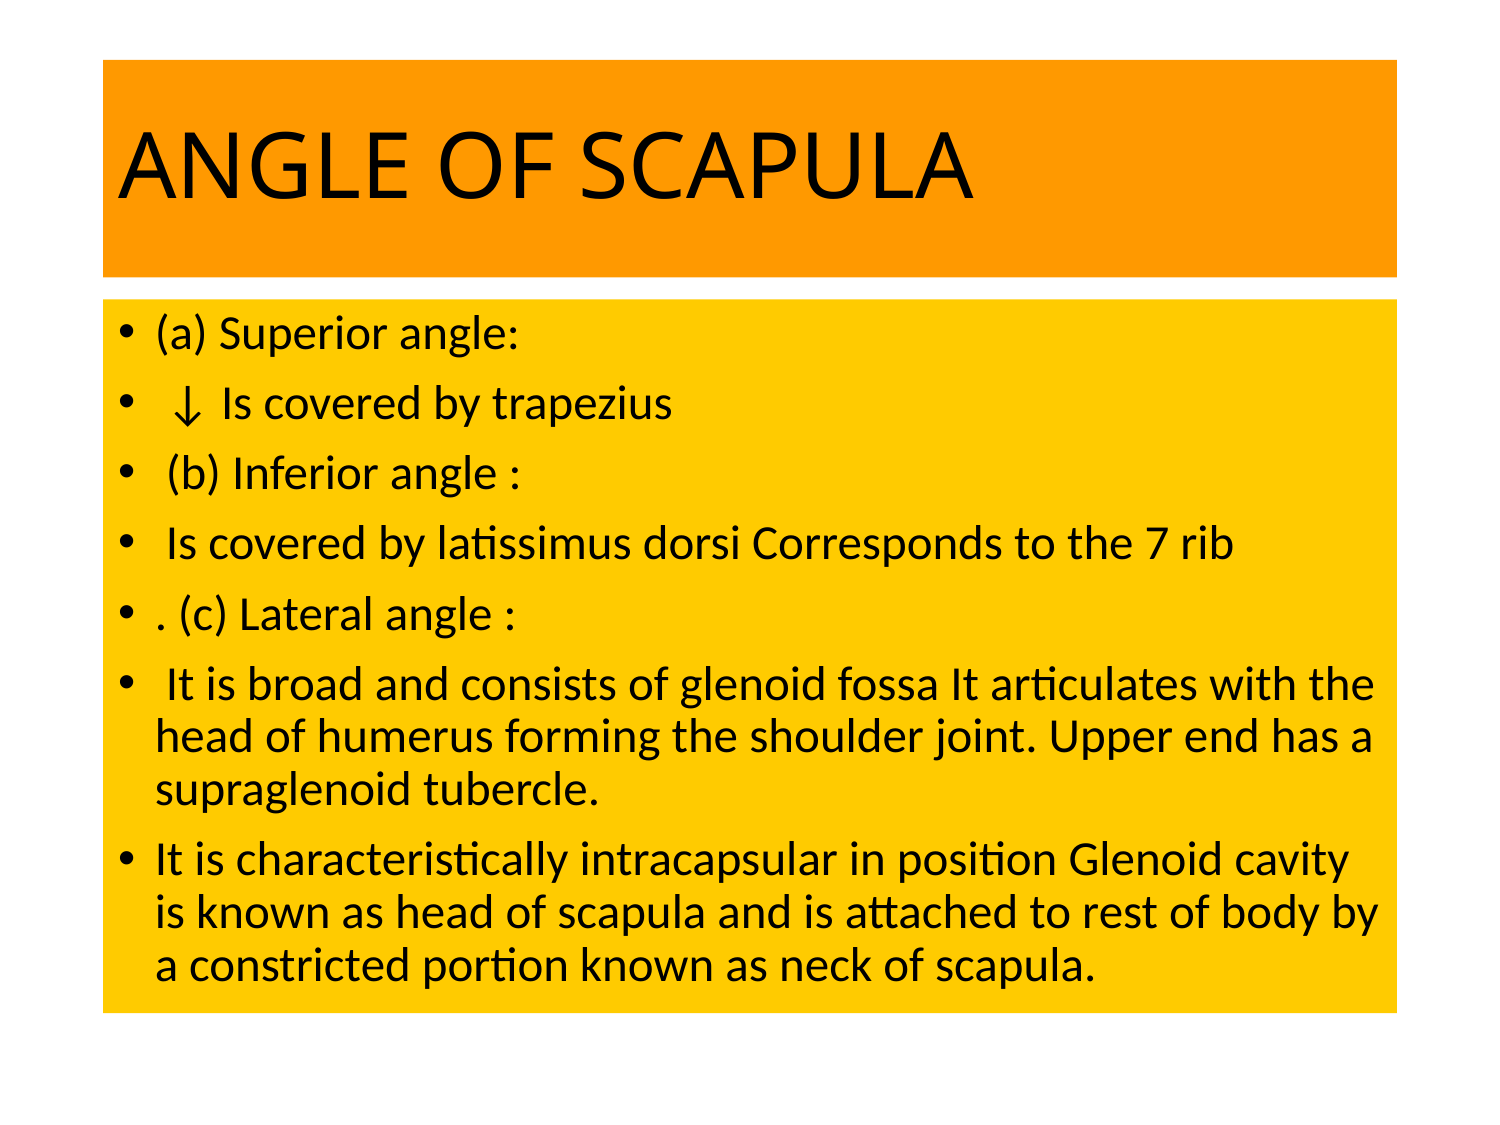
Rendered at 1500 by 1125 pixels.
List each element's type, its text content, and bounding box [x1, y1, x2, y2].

list (a) Superior angle: ↓ Is covered by trapezius (b) Inferior angle : Is covered by latissimus dorsi Corresponds to the 7 rib . (c) Lateral angle : It is broad and consists of glenoid fossa It articulates with the head of humerus forming the shoulder joint. Upper end has a supraglenoid tubercle. It is characteristically intracapsular in position Glenoid cavity is known as head of scapula and is attached to rest of body by a constricted portion known as neck of scapula. [103, 299, 1397, 1014]
title ANGLE OF SCAPULA [103, 59, 1397, 278]
